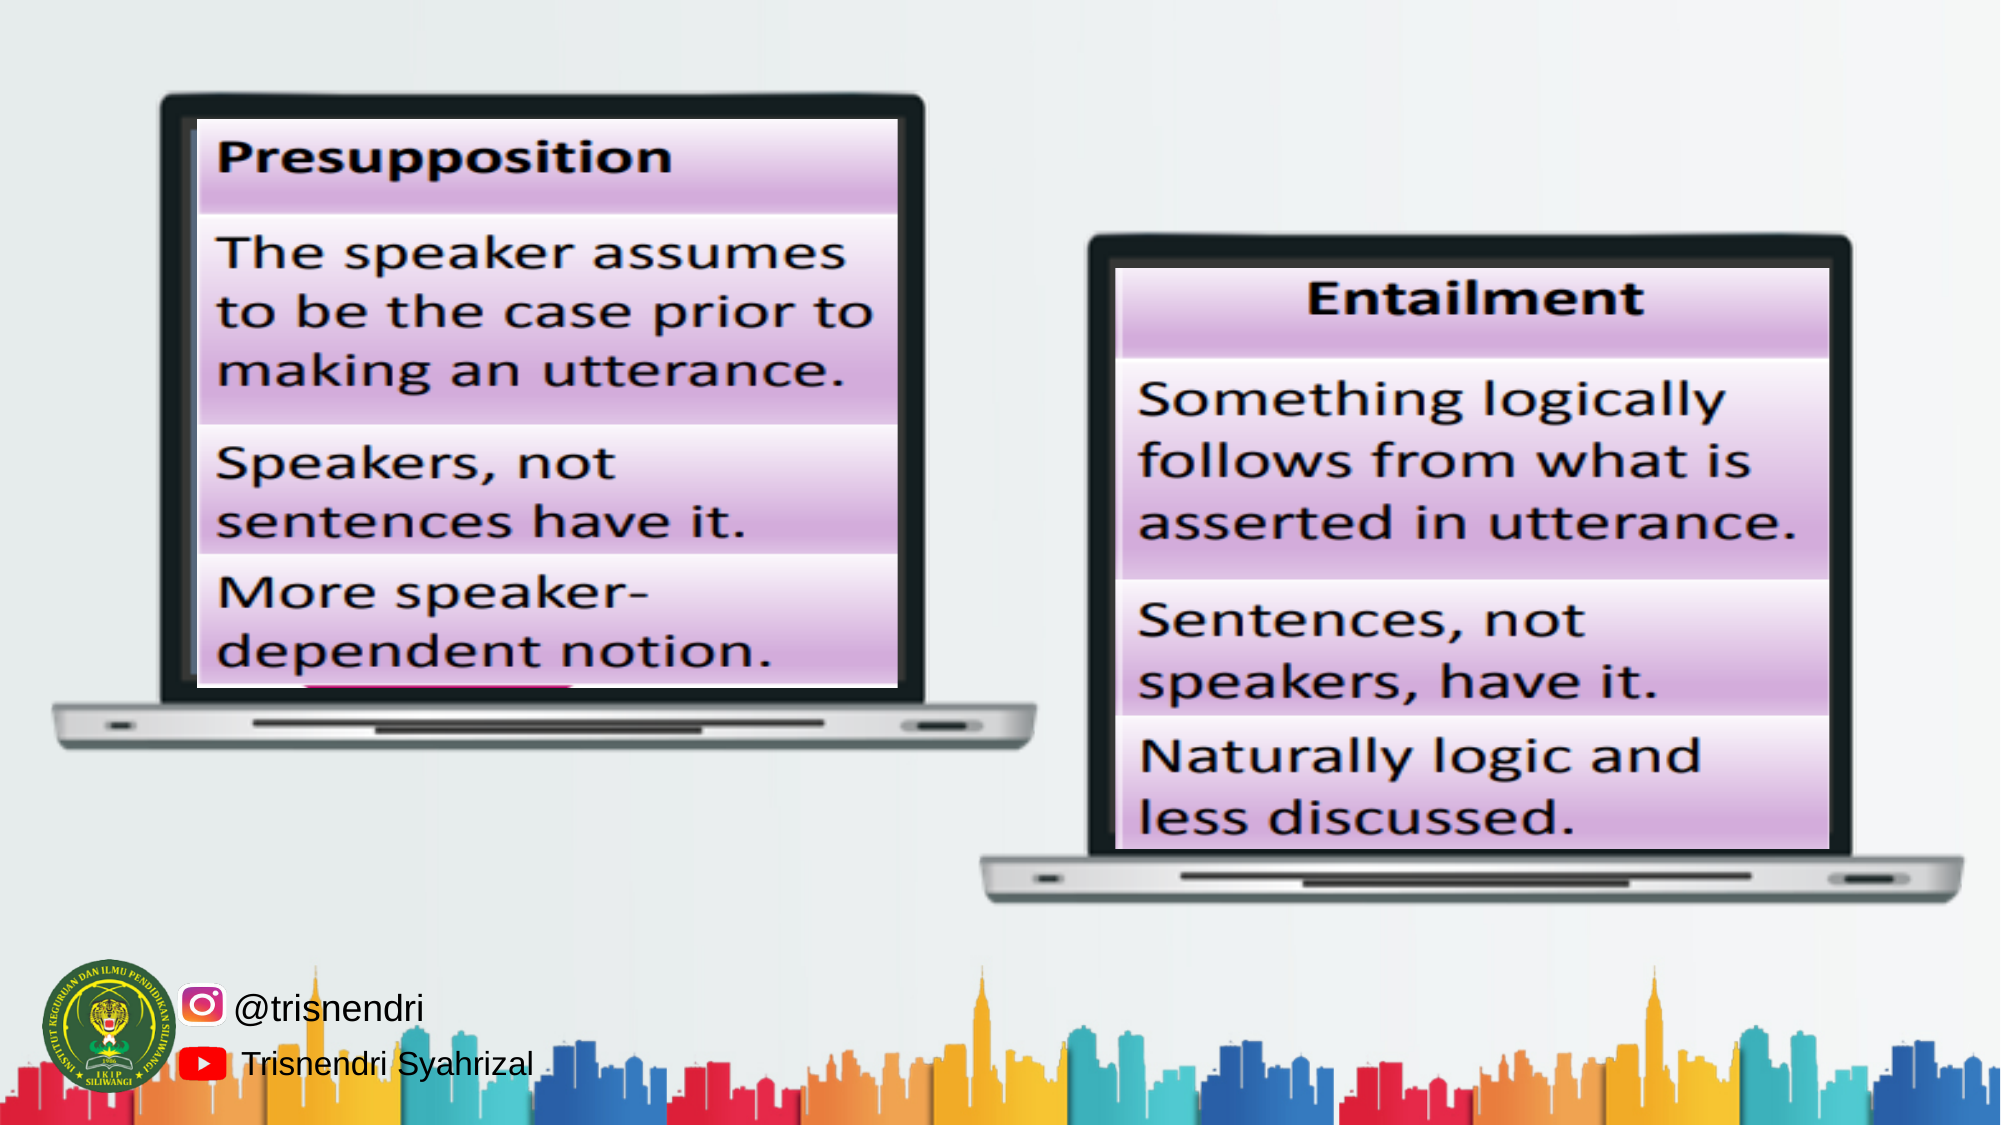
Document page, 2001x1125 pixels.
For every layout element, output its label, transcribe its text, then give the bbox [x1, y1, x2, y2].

text_box @trisnendri [218, 976, 628, 1037]
picture [0, 0, 2001, 1125]
text_box Trisnendri Syahrizal [226, 1034, 699, 1090]
